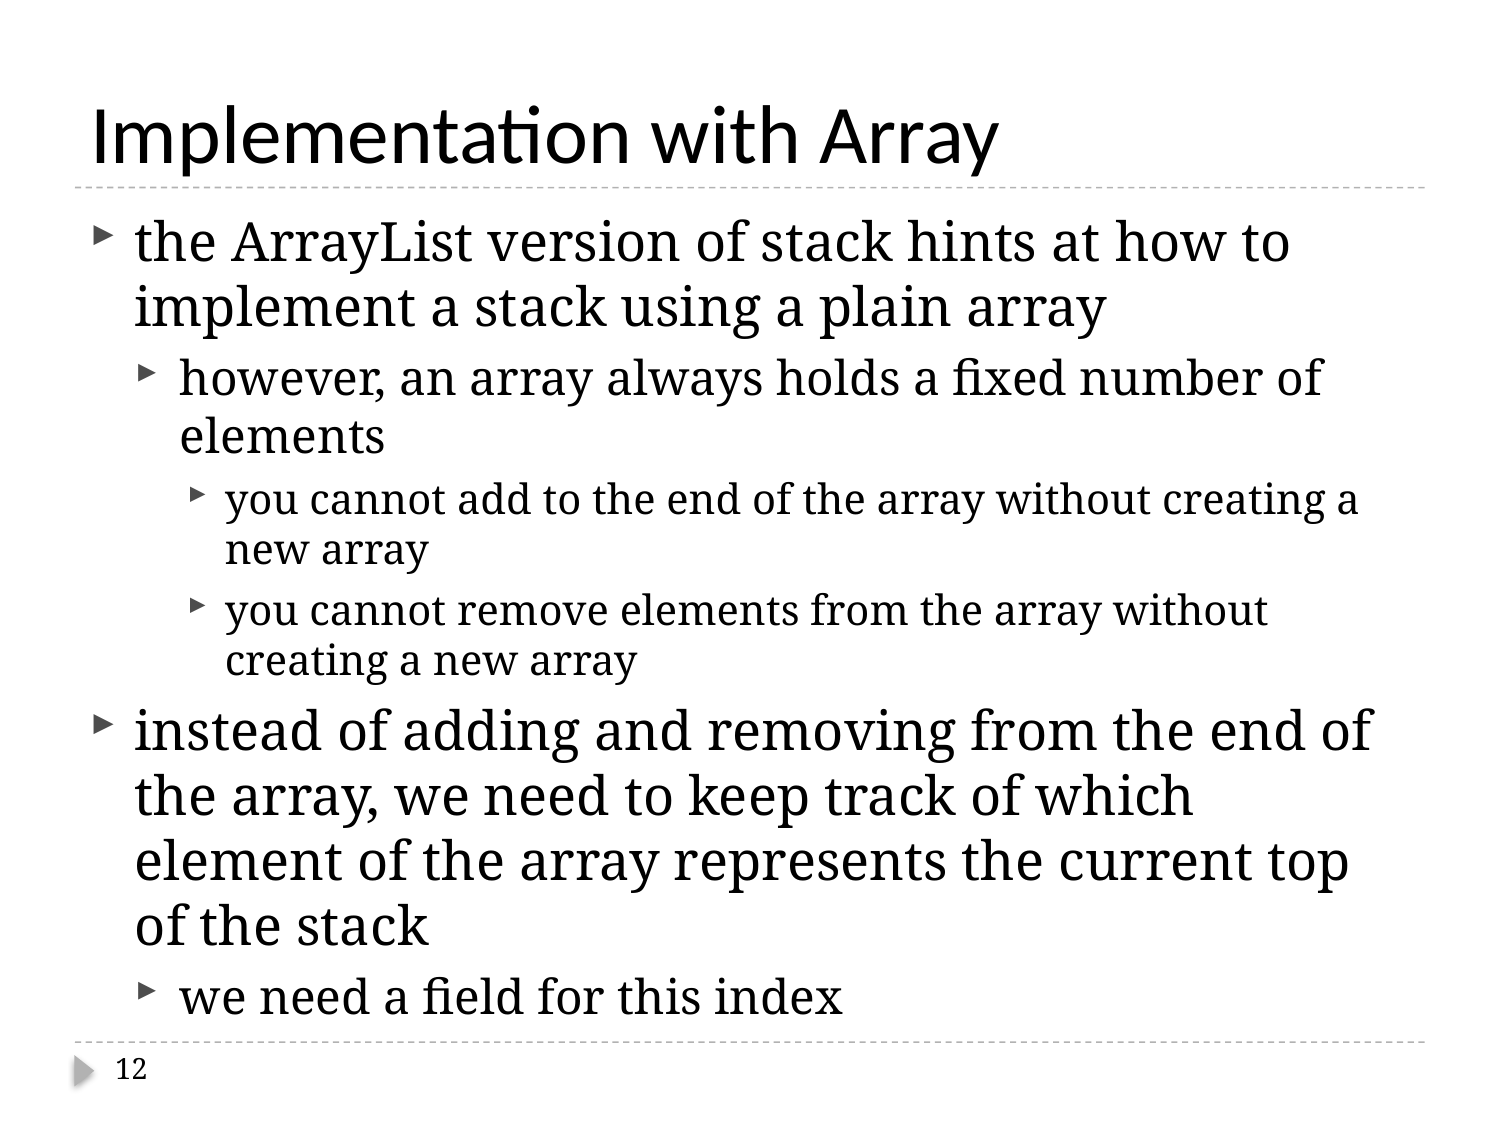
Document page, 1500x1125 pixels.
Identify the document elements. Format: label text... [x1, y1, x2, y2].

list the ArrayList version of stack hints at how to implement a stack using a plain array however, an array always holds a fixed number of elements you cannot add to the end of the array without creating a new array you cannot remove elements from the array without creating a new array instead of adding and removing from the end of the array, we need to keep track of which element of the array represents the current top of the stack we need a field for this index [75, 200, 1425, 1010]
slide_number 12 [100, 1042, 426, 1103]
title Implementation with Array [75, 24, 1425, 188]
